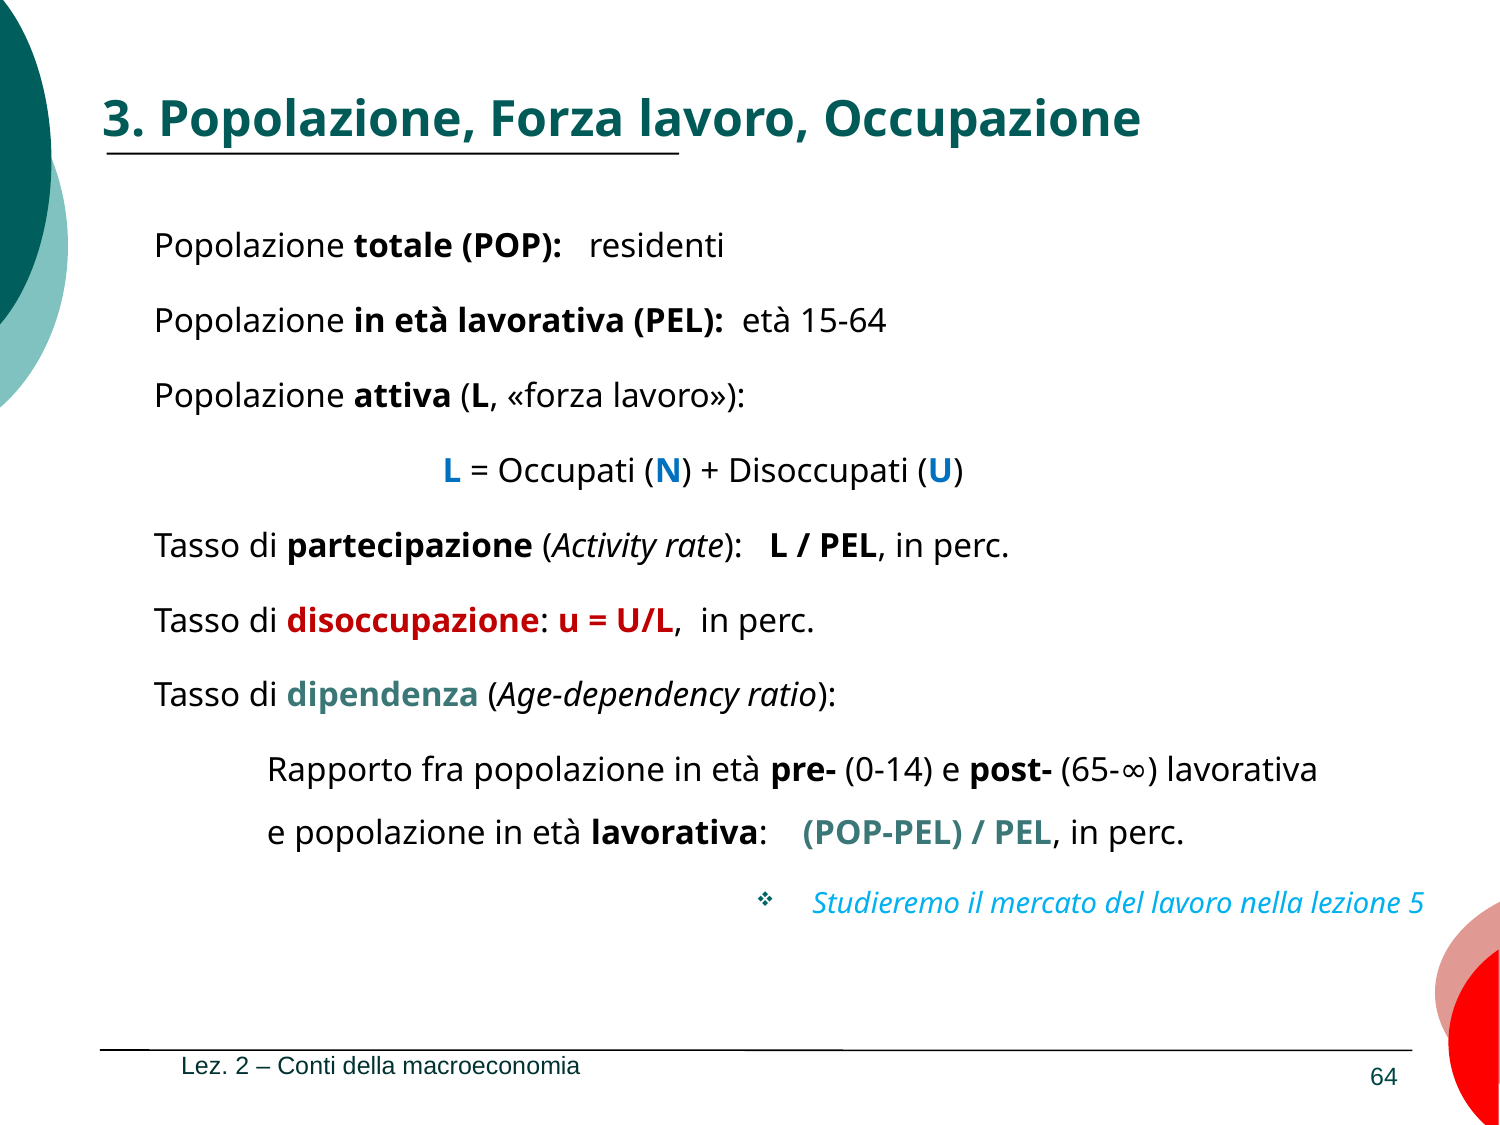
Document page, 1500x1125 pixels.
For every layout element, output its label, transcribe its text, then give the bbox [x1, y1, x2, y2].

footer Lez. 2 – Conti della macroeconomia [62, 1049, 701, 1088]
list Popolazione totale (POP): residenti Popolazione in età lavorativa (PEL): età 15-64 Popolazione attiva (L, «forza lavoro»): L = Occupati (N) + Disoccupati (U) Tasso di partecipazione (Activity rate): L / PEL, in perc. Tasso di disoccupazione: u = U/L, in perc. Tasso di dipendenza (Age-dependency ratio): Rapporto fra popolazione in età pre- (0-14) e post- (65-∞) lavorativa e popolazione in età lavorativa: (POP-PEL) / PEL, in perc. Studieremo il mercato del lavoro nella lezione 5 [138, 176, 1440, 953]
title 3. Popolazione, Forza lavoro, Occupazione [87, 20, 1359, 155]
